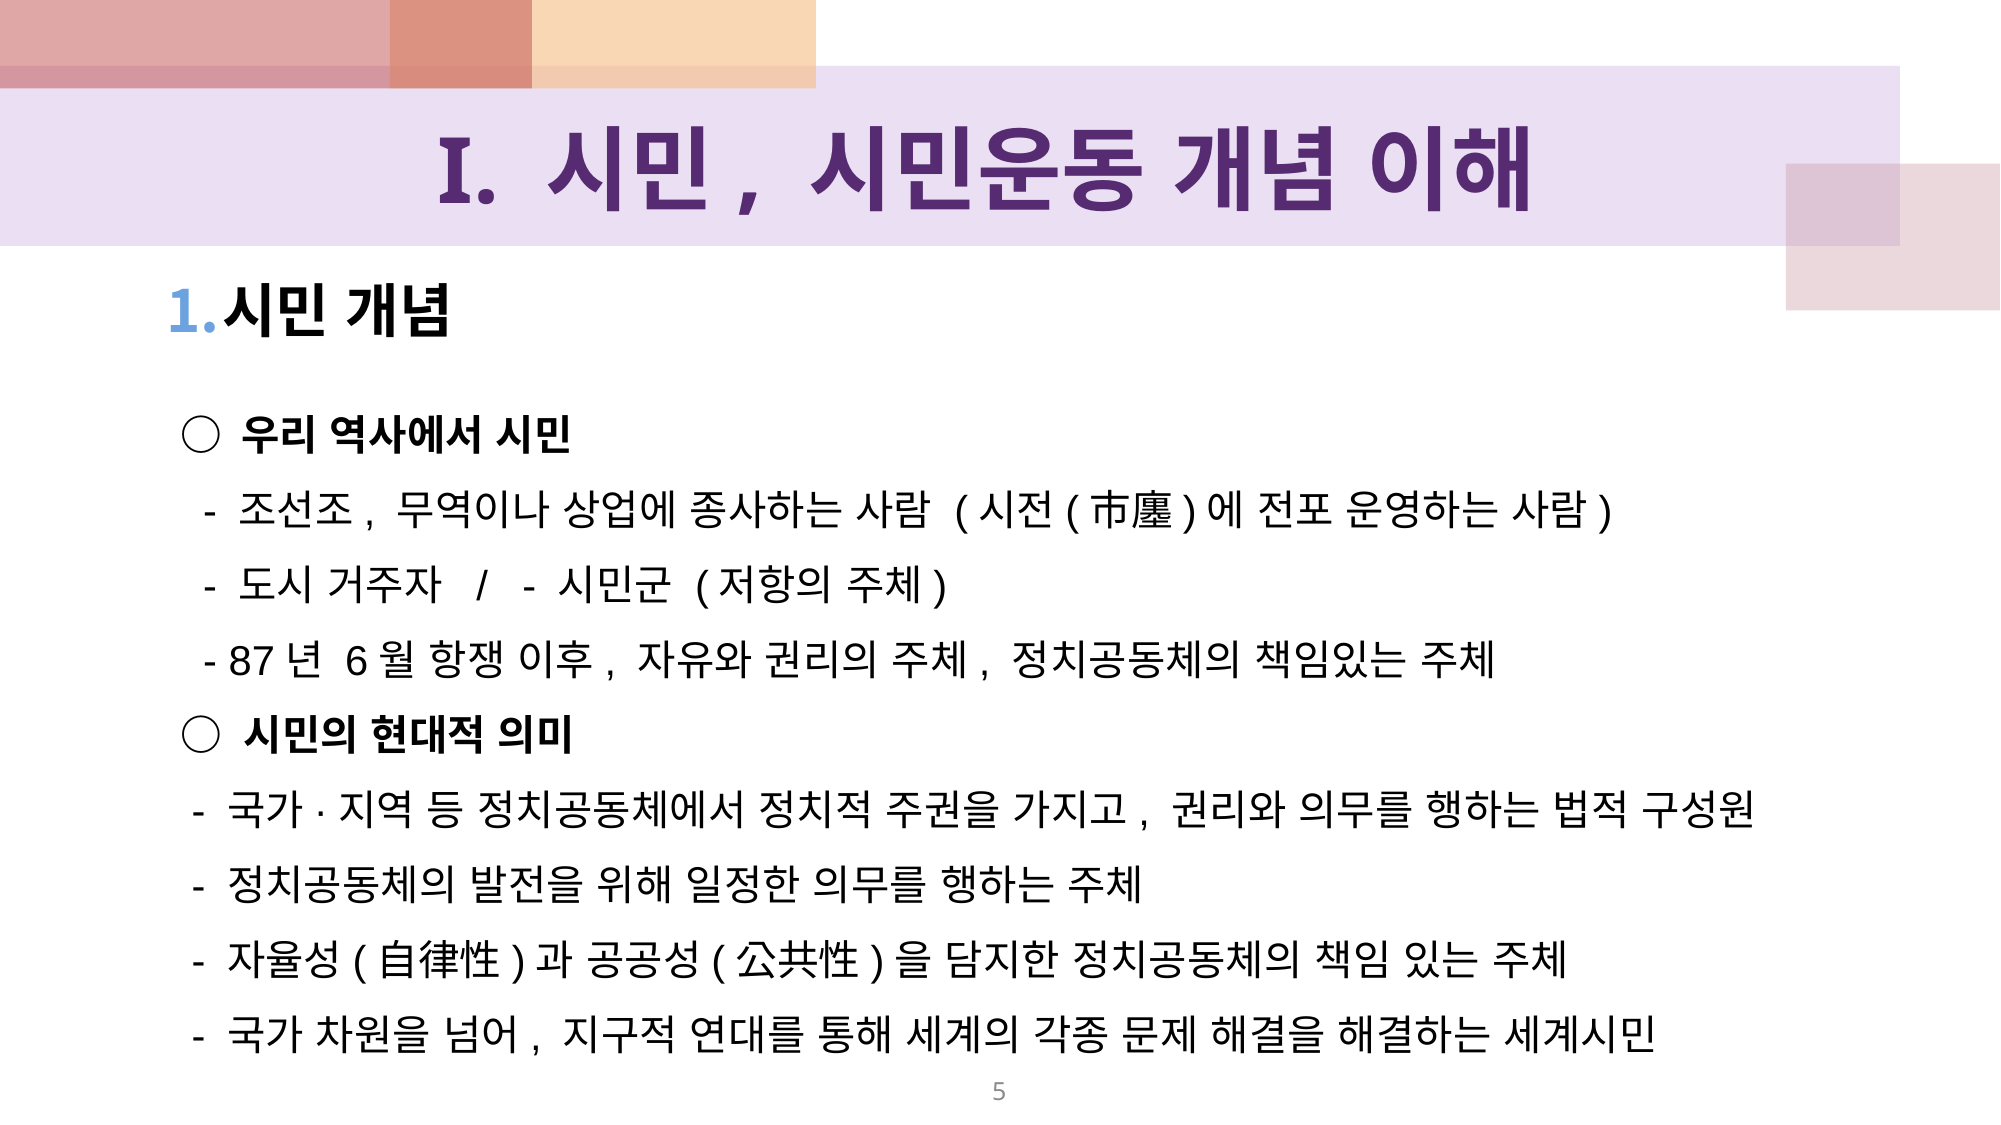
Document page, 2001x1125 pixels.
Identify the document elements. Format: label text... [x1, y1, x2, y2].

text_box 시민 개념 [151, 266, 783, 352]
text_box ○ 우리 역사에서 시민 - 조선조, 무역이나 상업에 종사하는 사람 (시전(市廛)에 전포 운영하는 사람) - 도시 거주자 / - 시민군 (저항의 주체) - 87년 6월 항쟁 이후, 자유와 권리의 주체, 정치공동체의 책임있는 주체 ○ 시민의 현대적 의미 - 국가·지역 등 정치공동체에서 정치적 주권을 가지고, 권리와 의무를 행하는 법적 구성원 - 정치공동체의 발전을 위해 일정한 의무를 행하는 주체 - 자율성(自律性)과 공공성(公共性)을 담지한 정치공동체의 책임 있는 주체 - 국가 차원을 넘어, 지구적 연대를 통해 세계의 각종 문제 해결을 해결하는 세계시민 [165, 376, 1909, 1066]
title I. 시민, 시민운동 개념 이해 [99, 88, 1900, 246]
slide_number 5 [766, 1072, 1233, 1113]
